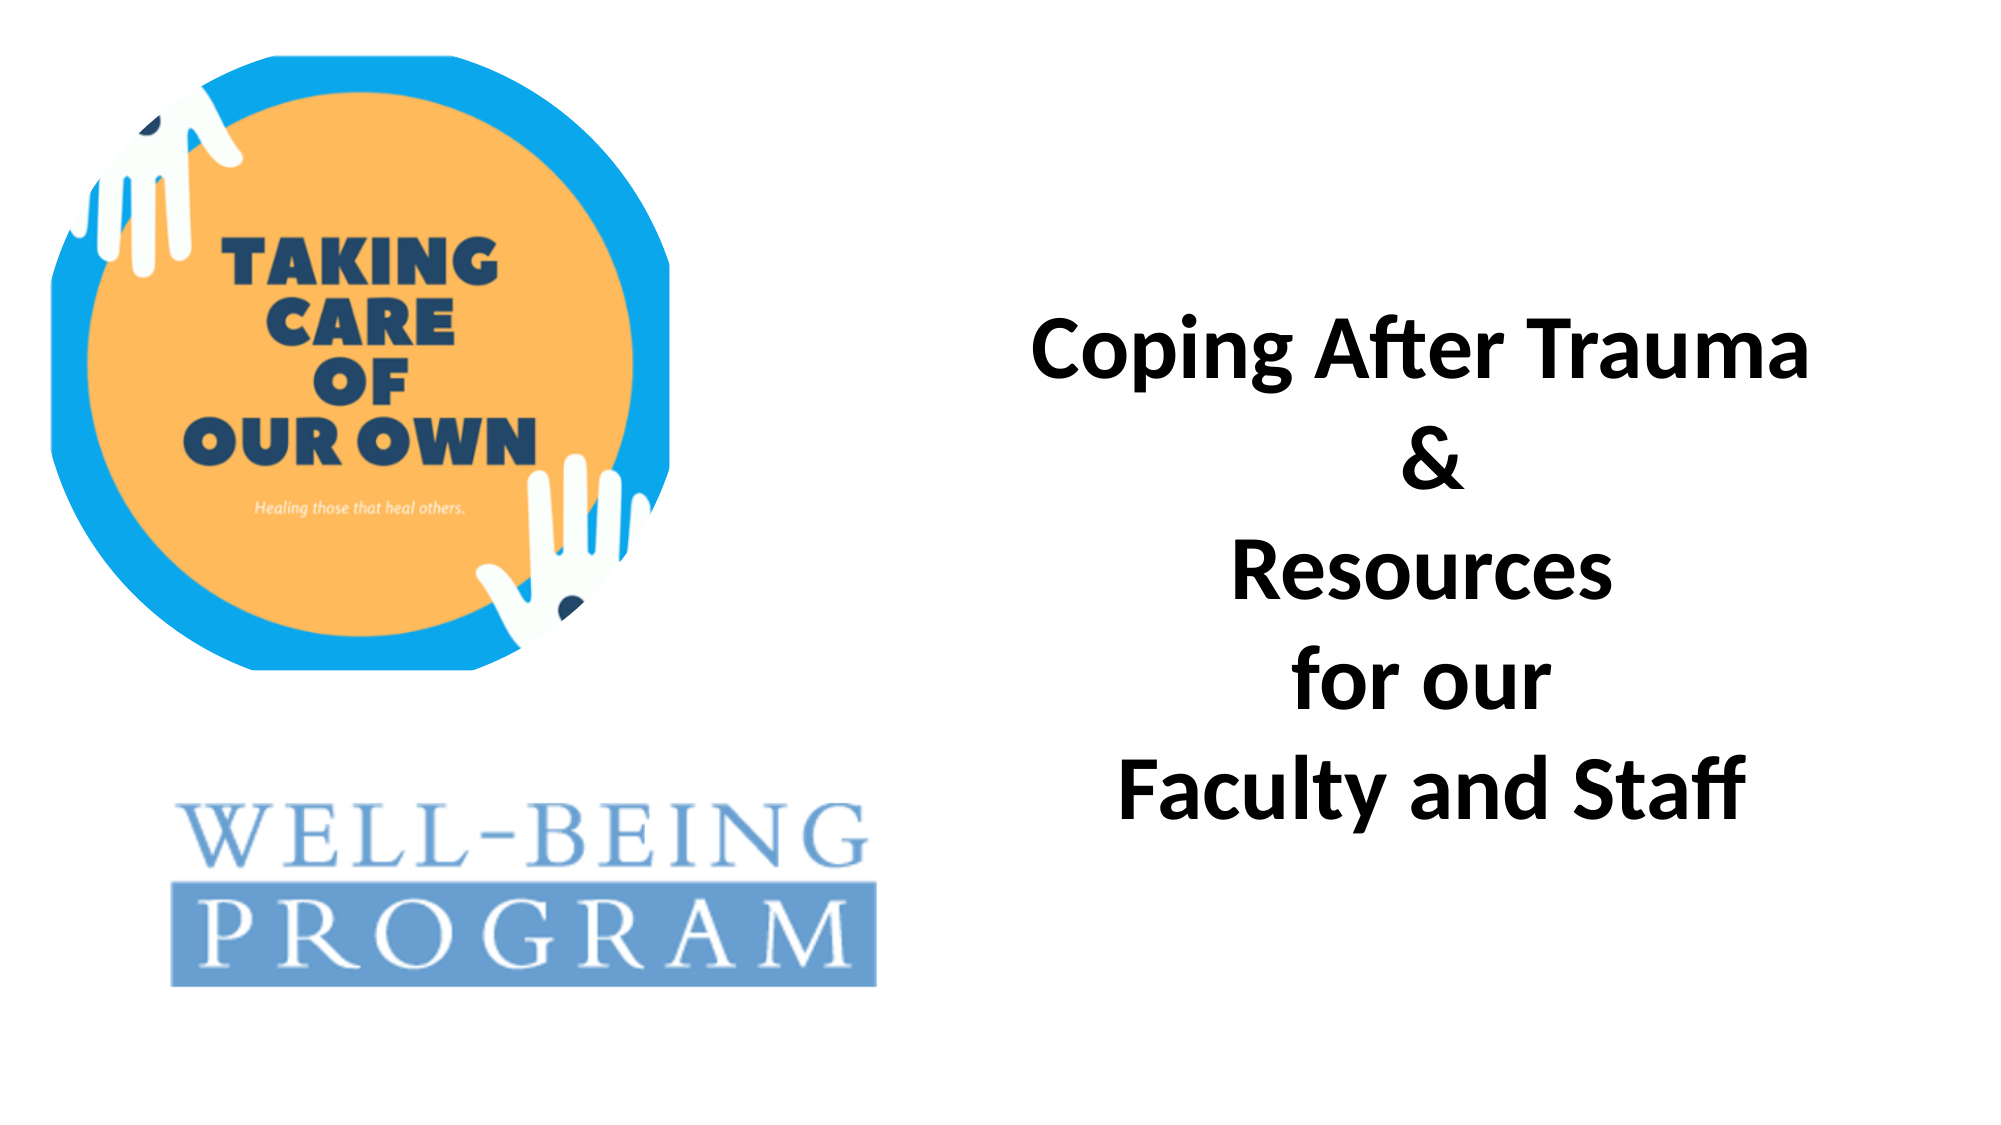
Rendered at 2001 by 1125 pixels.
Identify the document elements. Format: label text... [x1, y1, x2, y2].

picture [163, 766, 886, 1017]
picture [39, 43, 687, 690]
title Coping After Trauma & Resources for our Faculty and Staff [995, 279, 1871, 846]
